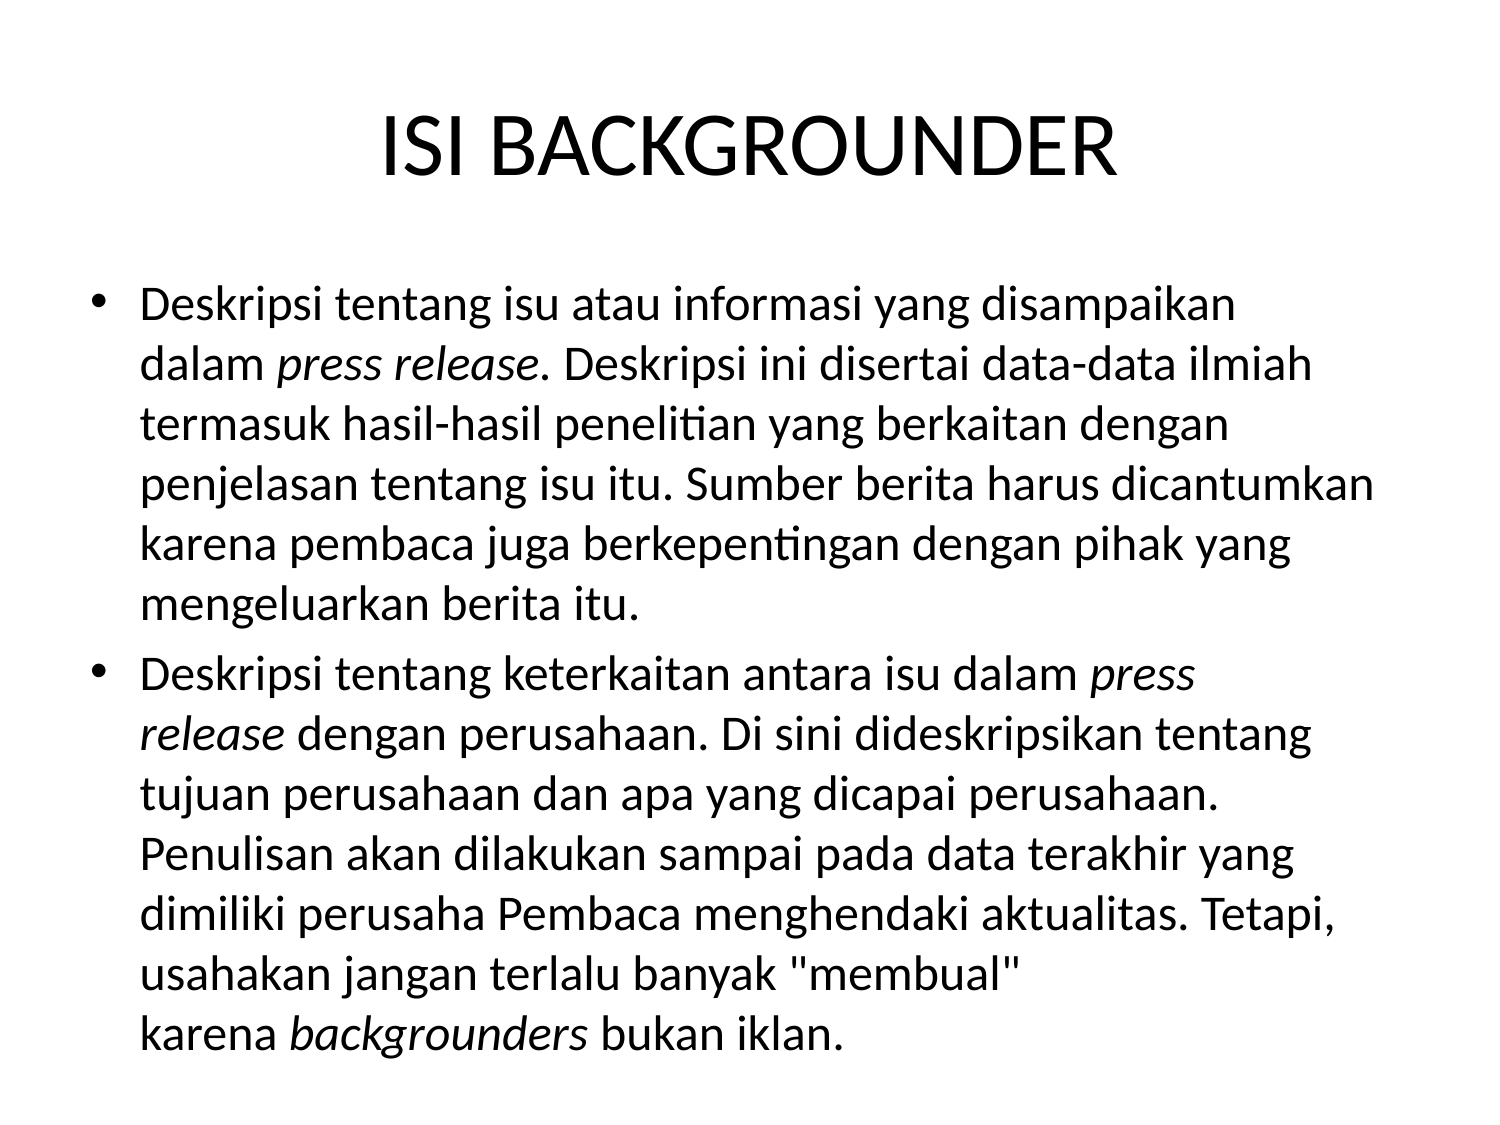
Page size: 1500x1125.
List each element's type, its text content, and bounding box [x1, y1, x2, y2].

title ISI BACKGROUNDER [75, 45, 1425, 233]
list Deskripsi tentang isu atau informasi yang disampaikan dalam press release. Deskripsi ini disertai data-data ilmiah termasuk hasil-hasil penelitian yang berkaitan dengan penjelasan tentang isu itu. Sumber berita harus dicantumkan karena pembaca juga berkepentingan dengan pihak yang mengeluarkan berita itu. Deskripsi tentang keterkaitan antara isu dalam press release dengan perusahaan. Di sini dideskripsikan tentang tujuan per­usahaan dan apa yang dicapai perusahaan. Penulisan akan di­lakukan sampai pada data terakhir yang dimiliki perusaha Pembaca menghendaki aktualitas. Tetapi, usahakan jangan terlalu banyak "membual" karena backgrounders bukan iklan. [75, 262, 1436, 1071]
